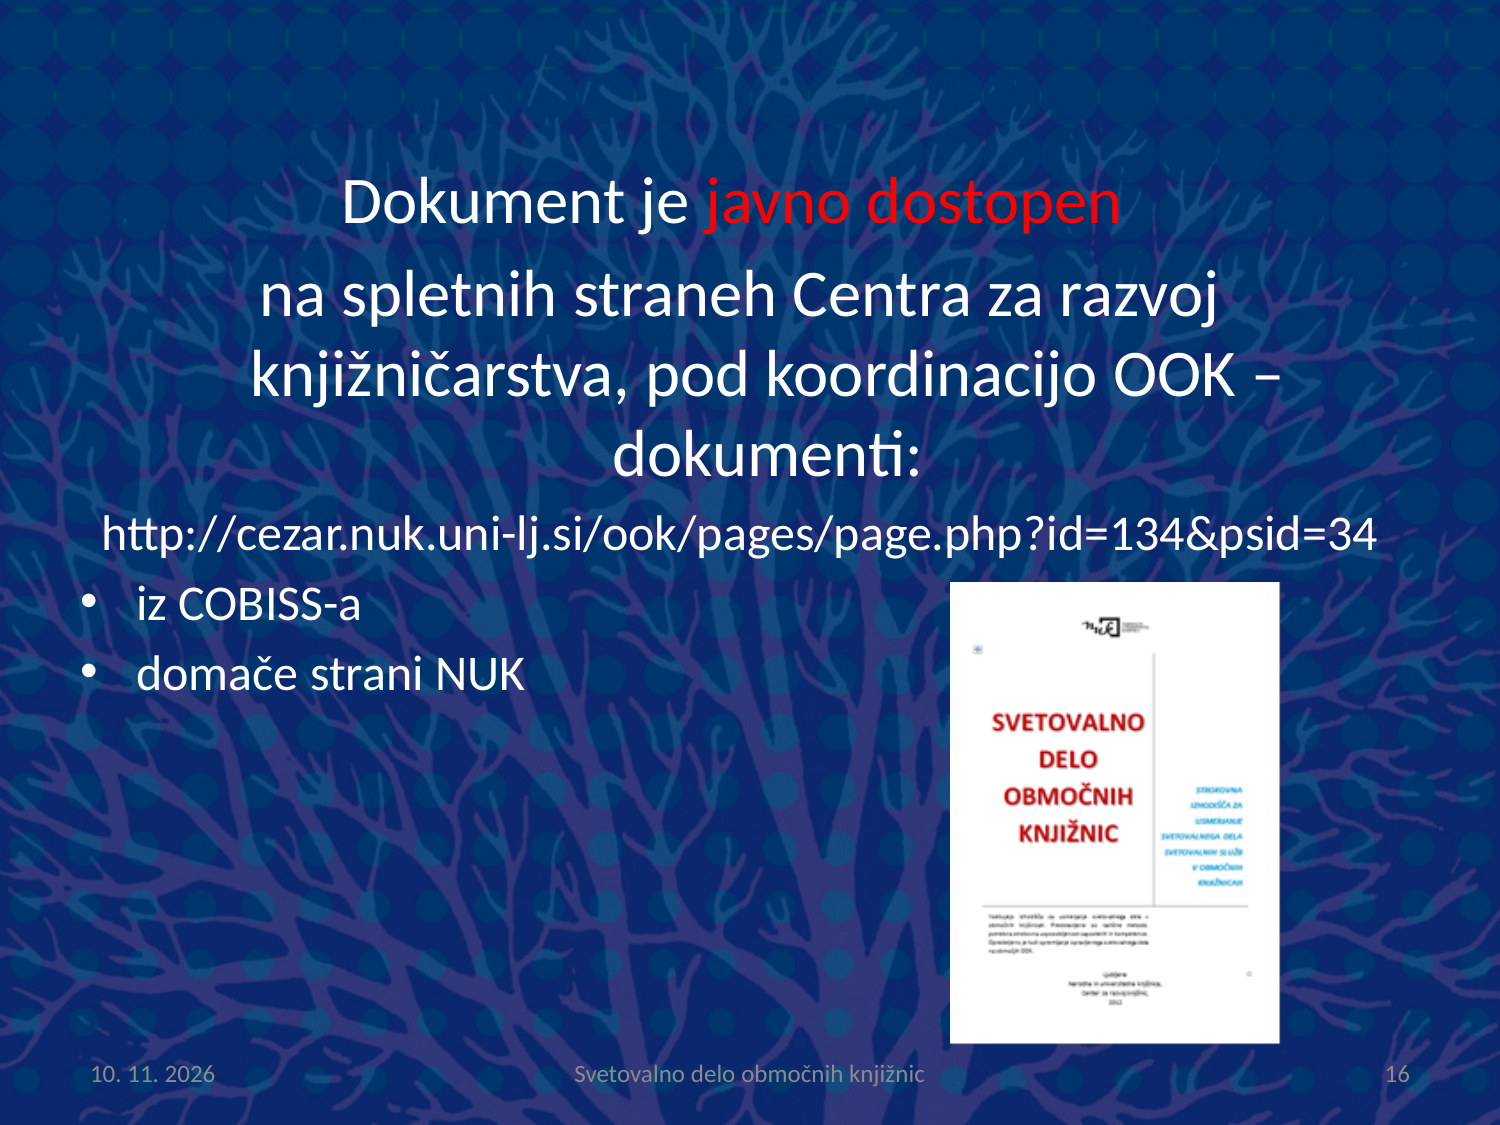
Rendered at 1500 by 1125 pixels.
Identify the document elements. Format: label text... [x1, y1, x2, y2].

slide_number 16 [1074, 1042, 1425, 1103]
footer Svetovalno delo območnih knjižnic [512, 1042, 988, 1103]
picture [0, 0, 1500, 1125]
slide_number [75, 1042, 425, 1103]
list Dokument je javno dostopen na spletnih straneh Centra za razvoj knjižničarstva, pod koordinacijo OOK – dokumenti: http://cezar.nuk.uni-lj.si/ook/pages/page.php?id=134&psid=34 iz COBISS-a domače strani NUK [64, 148, 1416, 892]
